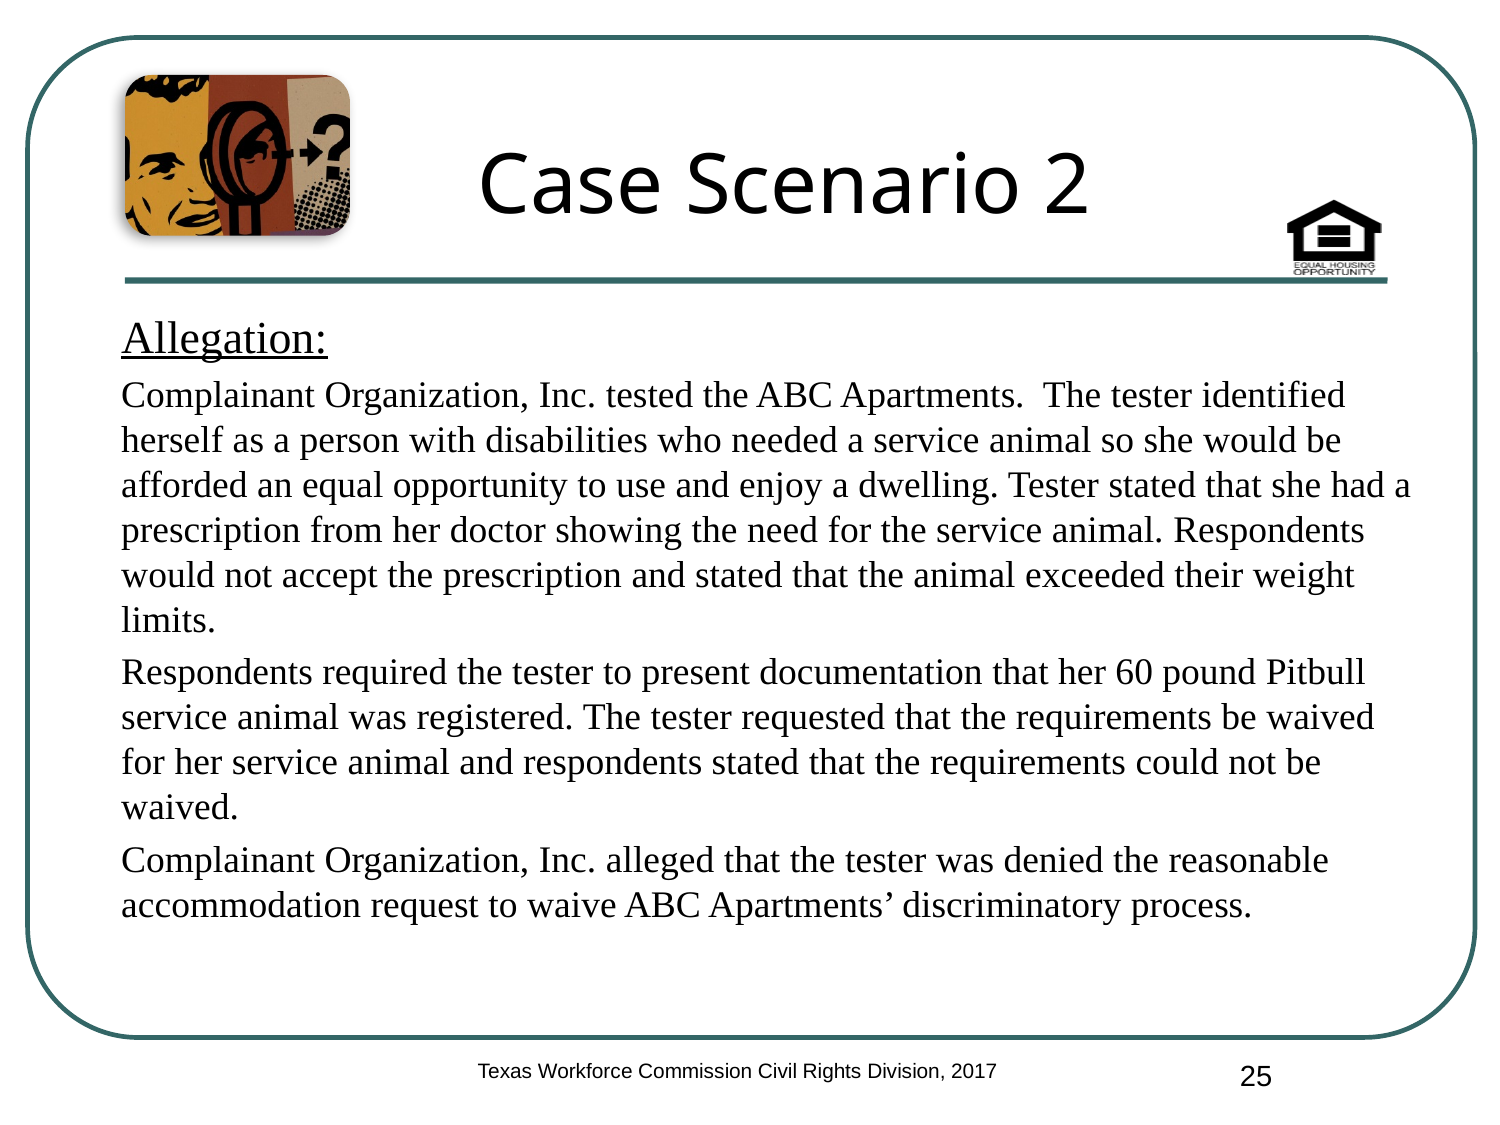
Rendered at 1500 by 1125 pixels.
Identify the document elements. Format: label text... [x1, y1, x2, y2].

picture [124, 74, 351, 236]
list Allegation: Complainant Organization, Inc. tested the ABC Apartments. The tester identified herself as a person with disabilities who needed a service animal so she would be afforded an equal opportunity to use and enjoy a dwelling. Tester stated that she had a prescription from her doctor showing the need for the service animal. Respondents would not accept the prescription and stated that the animal exceeded their weight limits. Respondents required the tester to present documentation that her 60 pound Pitbull service animal was registered. The tester requested that the requirements be waived for her service animal and respondents stated that the requirements could not be waived. Complainant Organization, Inc. alleged that the tester was denied the reasonable accommodation request to waive ABC Apartments’ discriminatory process. [49, 299, 1438, 1001]
picture [1287, 199, 1382, 275]
footer Texas Workforce Commission Civil Rights Division, 2017 [412, 1050, 1063, 1125]
title Case Scenario 2 [462, 87, 1338, 238]
slide_number 25 [1124, 1049, 1388, 1125]
